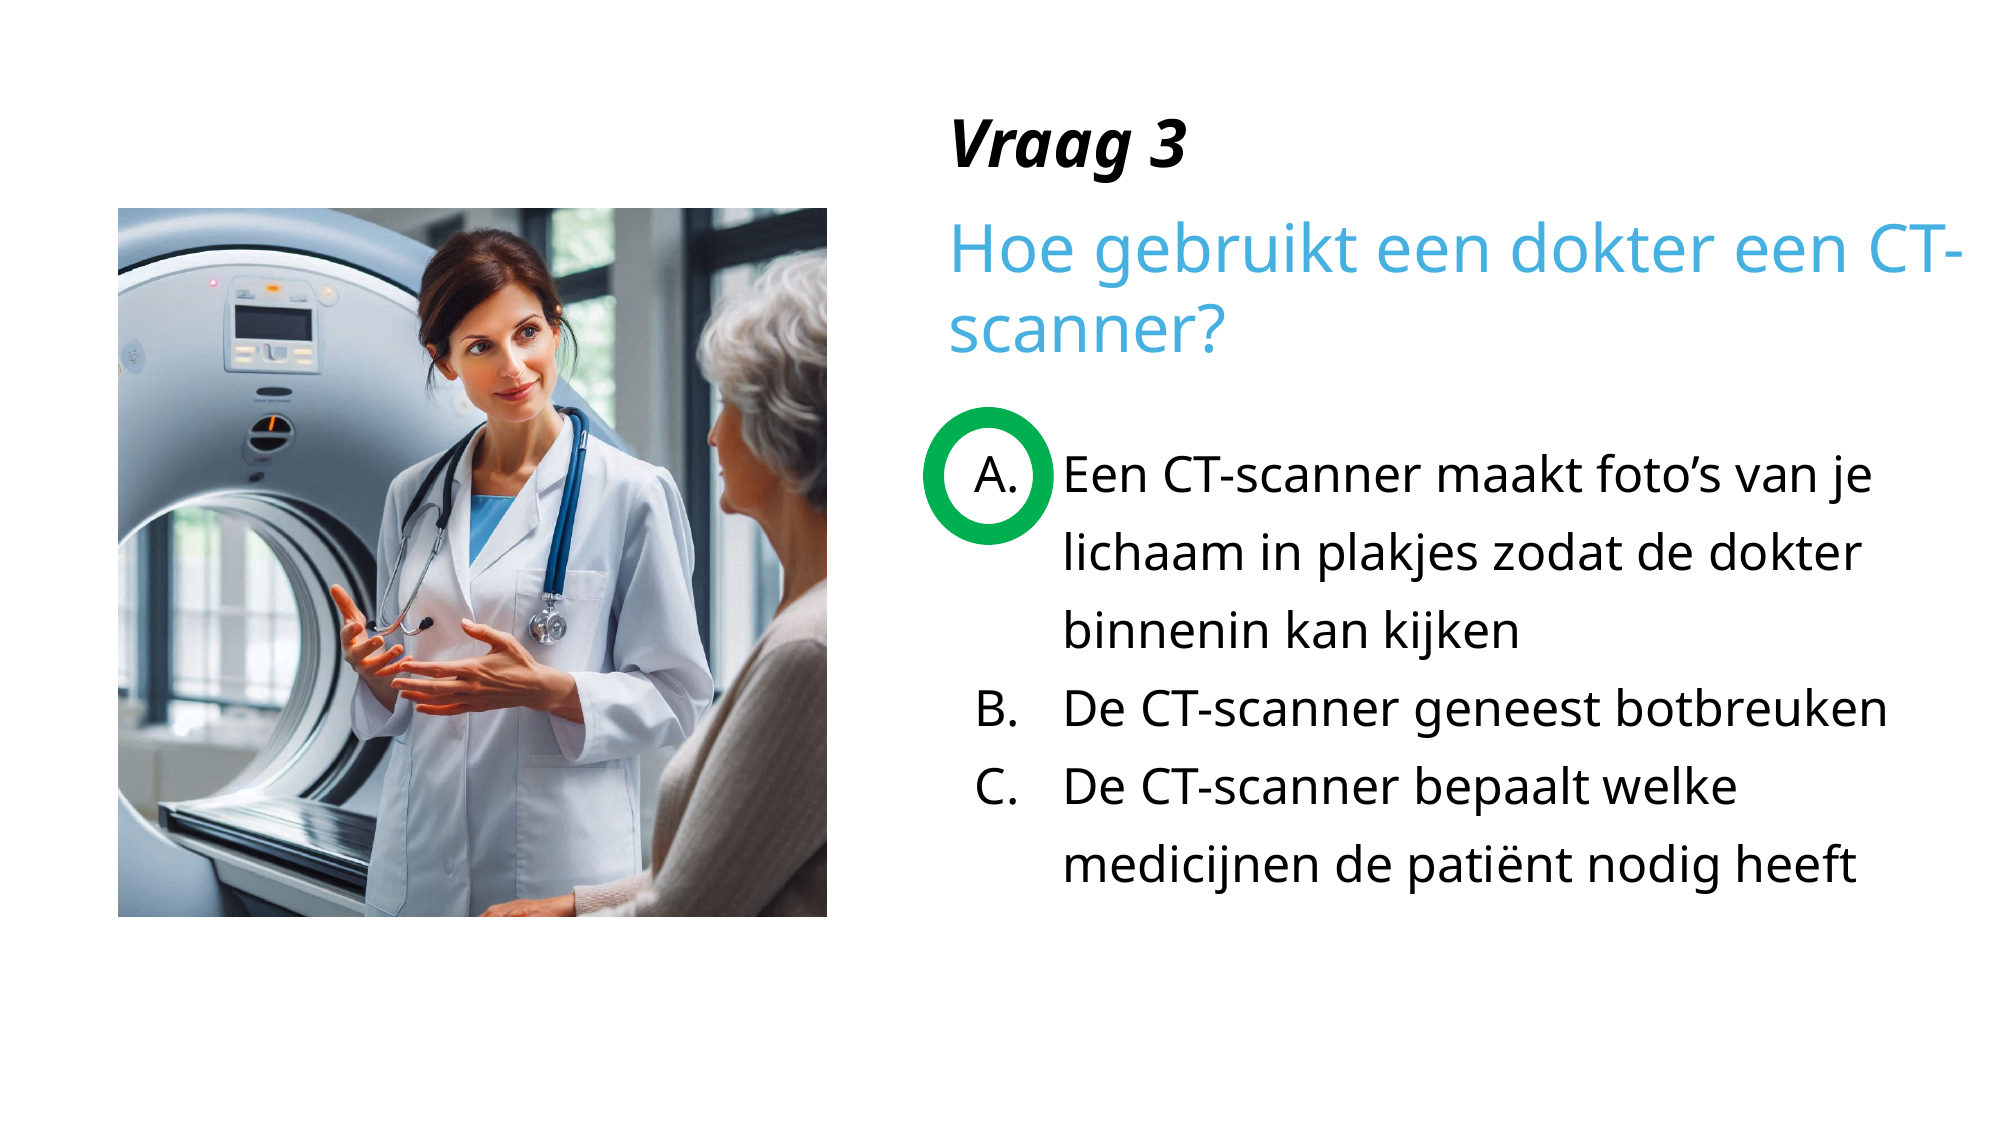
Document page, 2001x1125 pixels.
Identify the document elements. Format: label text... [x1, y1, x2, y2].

text_box Vraag 3 Hoe gebruikt een dokter een CT-scanner? [933, 84, 2000, 420]
text_box Een CT-scanner maakt foto’s van je lichaam in plakjes zodat de dokter binnenin kan kijken De CT-scanner geneest botbreuken De CT-scanner bepaalt welke medicijnen de patiënt nodig heeft [945, 416, 1914, 900]
picture [117, 207, 828, 918]
text_box [931, 415, 1045, 537]
